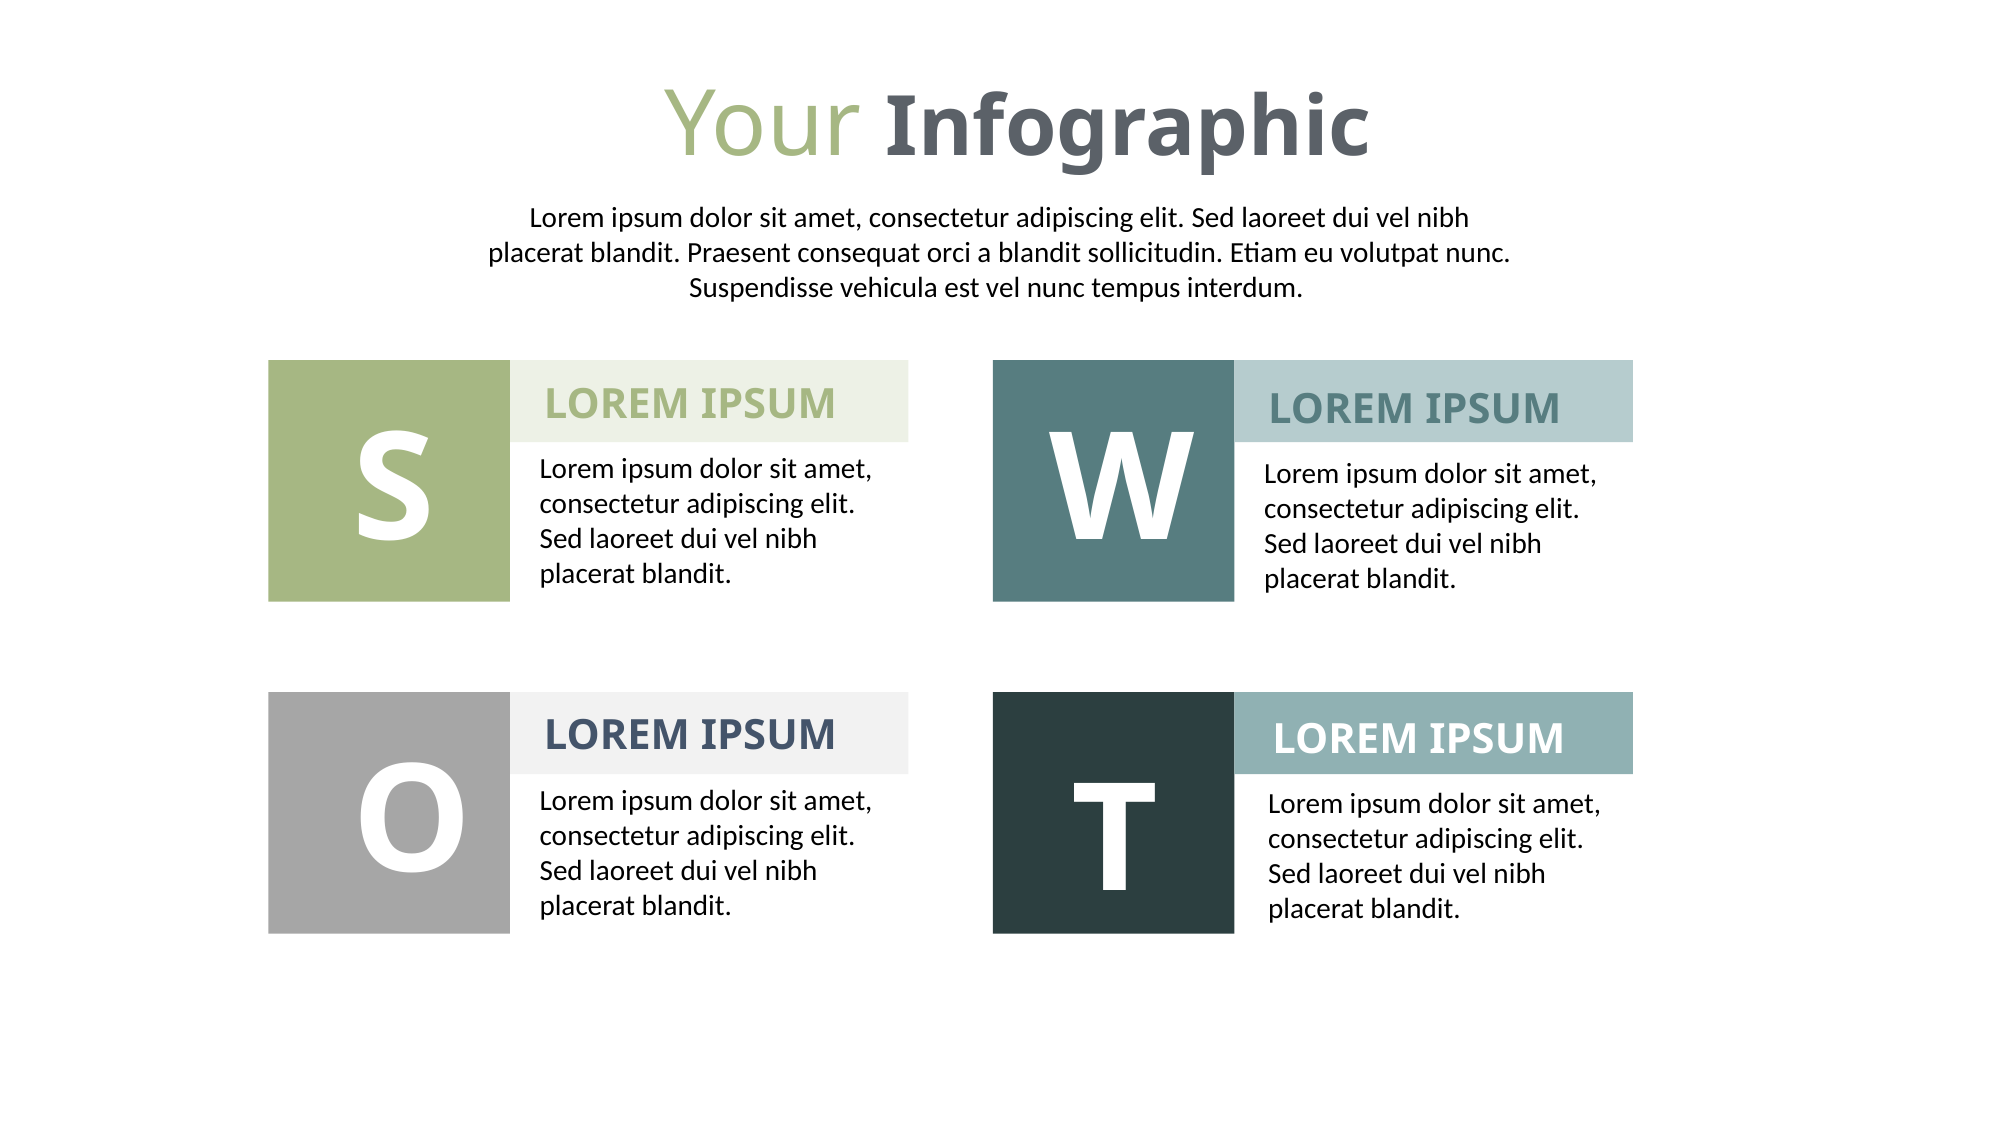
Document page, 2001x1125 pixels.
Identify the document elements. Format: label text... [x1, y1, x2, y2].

text_box LOREM IPSUM [1257, 704, 1606, 770]
text_box [992, 359, 1235, 603]
text_box Lorem ipsum dolor sit amet, consectetur adipiscing elit. Sed laoreet dui vel nibh placerat blandit. [524, 442, 913, 597]
text_box Lorem ipsum dolor sit amet, consectetur adipiscing elit. Sed laoreet dui vel nibh placerat blandit. [1253, 777, 1641, 933]
text_box T [1056, 733, 1159, 928]
text_box O [338, 714, 441, 910]
text_box [992, 691, 1235, 935]
text_box Lorem ipsum dolor sit amet, consectetur adipiscing elit. Sed laoreet dui vel nibh placerat blandit. [1249, 447, 1637, 602]
text_box Lorem ipsum dolor sit amet, consectetur adipiscing elit. Sed laoreet dui vel nibh placerat blandit. Praesent consequat orci a blandit sollicitudin. Etiam eu volutpat nunc. Suspendisse vehicula est vel nunc tempus interdum. [466, 190, 1534, 311]
text_box LOREM IPSUM [528, 700, 878, 766]
text_box [509, 359, 909, 443]
text_box [267, 359, 511, 603]
text_box Your Infographic [624, 68, 1413, 201]
text_box [509, 691, 909, 775]
text_box W [1034, 382, 1181, 578]
text_box [1233, 691, 1634, 775]
text_box LOREM IPSUM [528, 369, 878, 434]
text_box [267, 691, 511, 935]
text_box S [338, 382, 441, 578]
text_box [1233, 359, 1634, 443]
text_box Lorem ipsum dolor sit amet, consectetur adipiscing elit. Sed laoreet dui vel nibh placerat blandit. [524, 773, 913, 929]
text_box LOREM IPSUM [1253, 374, 1602, 440]
